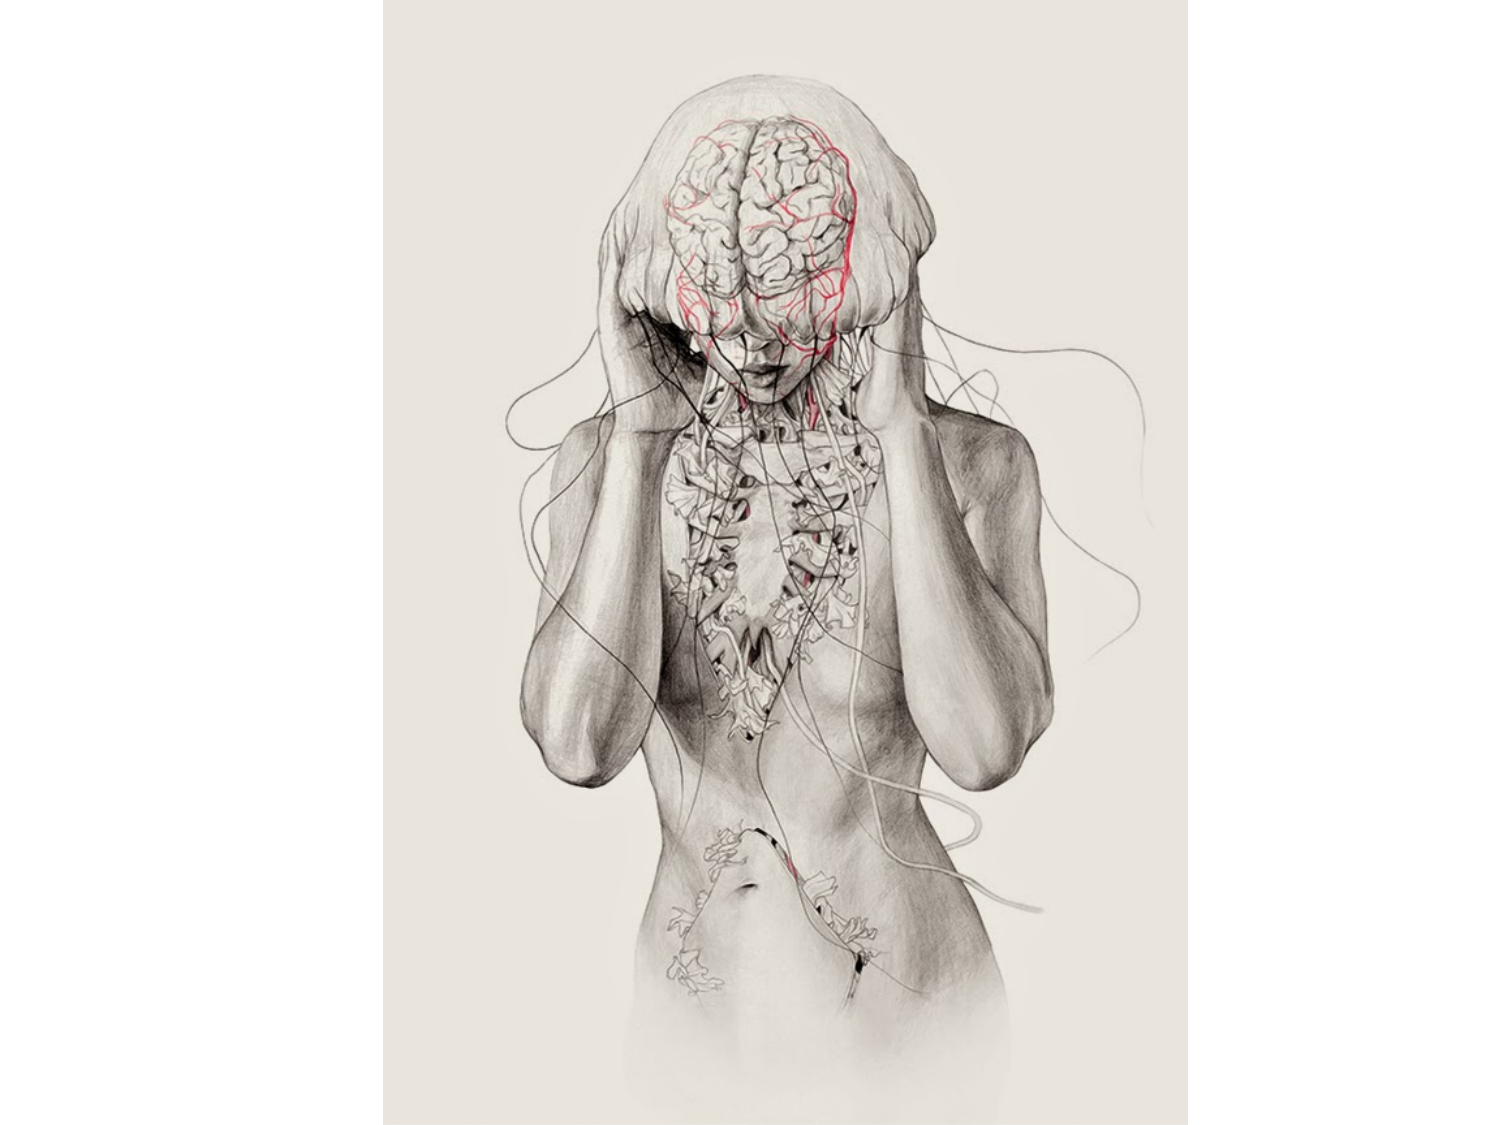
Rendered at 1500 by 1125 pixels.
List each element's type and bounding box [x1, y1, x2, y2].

list [383, 0, 1188, 1125]
